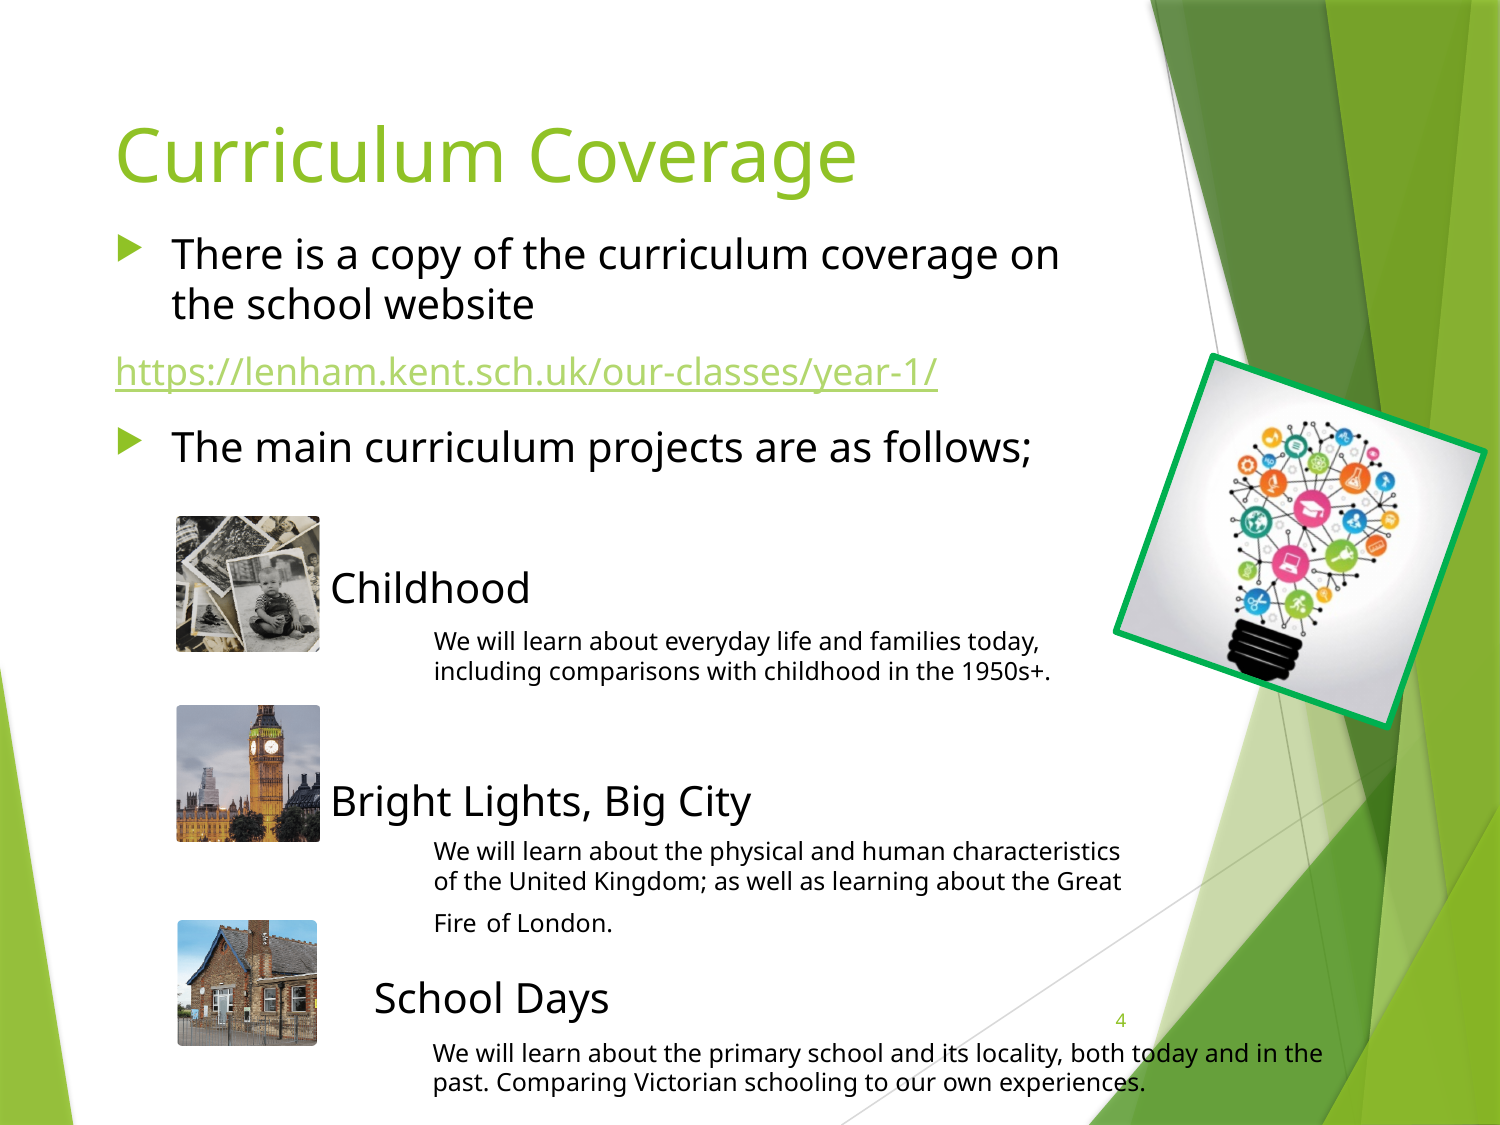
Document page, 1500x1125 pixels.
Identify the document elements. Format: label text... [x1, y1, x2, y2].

text_box We will learn about the primary school and its locality, both today and in the past. Comparing Victorian schooling to our own experiences. [417, 1029, 1342, 1105]
picture [170, 698, 326, 847]
title Curriculum Coverage [99, 99, 1142, 219]
picture [170, 509, 326, 658]
slide_number 4 [1057, 991, 1142, 1029]
list There is a copy of the curriculum coverage on the school website https://lenham.kent.sch.uk/our-classes/year-1/ The main curriculum projects are as follows; Childhood Bright Lights, Big City [99, 219, 1142, 961]
text_box School Days [359, 964, 821, 1030]
text_box We will learn about everyday life and families today, including comparisons with childhood in the 1950s+. [418, 618, 1130, 694]
picture [170, 915, 326, 1052]
text_box We will learn about the physical and human characteristics of the United Kingdom; as well as learning about the Great Fire of London. [418, 827, 1167, 948]
picture [1125, 361, 1480, 722]
